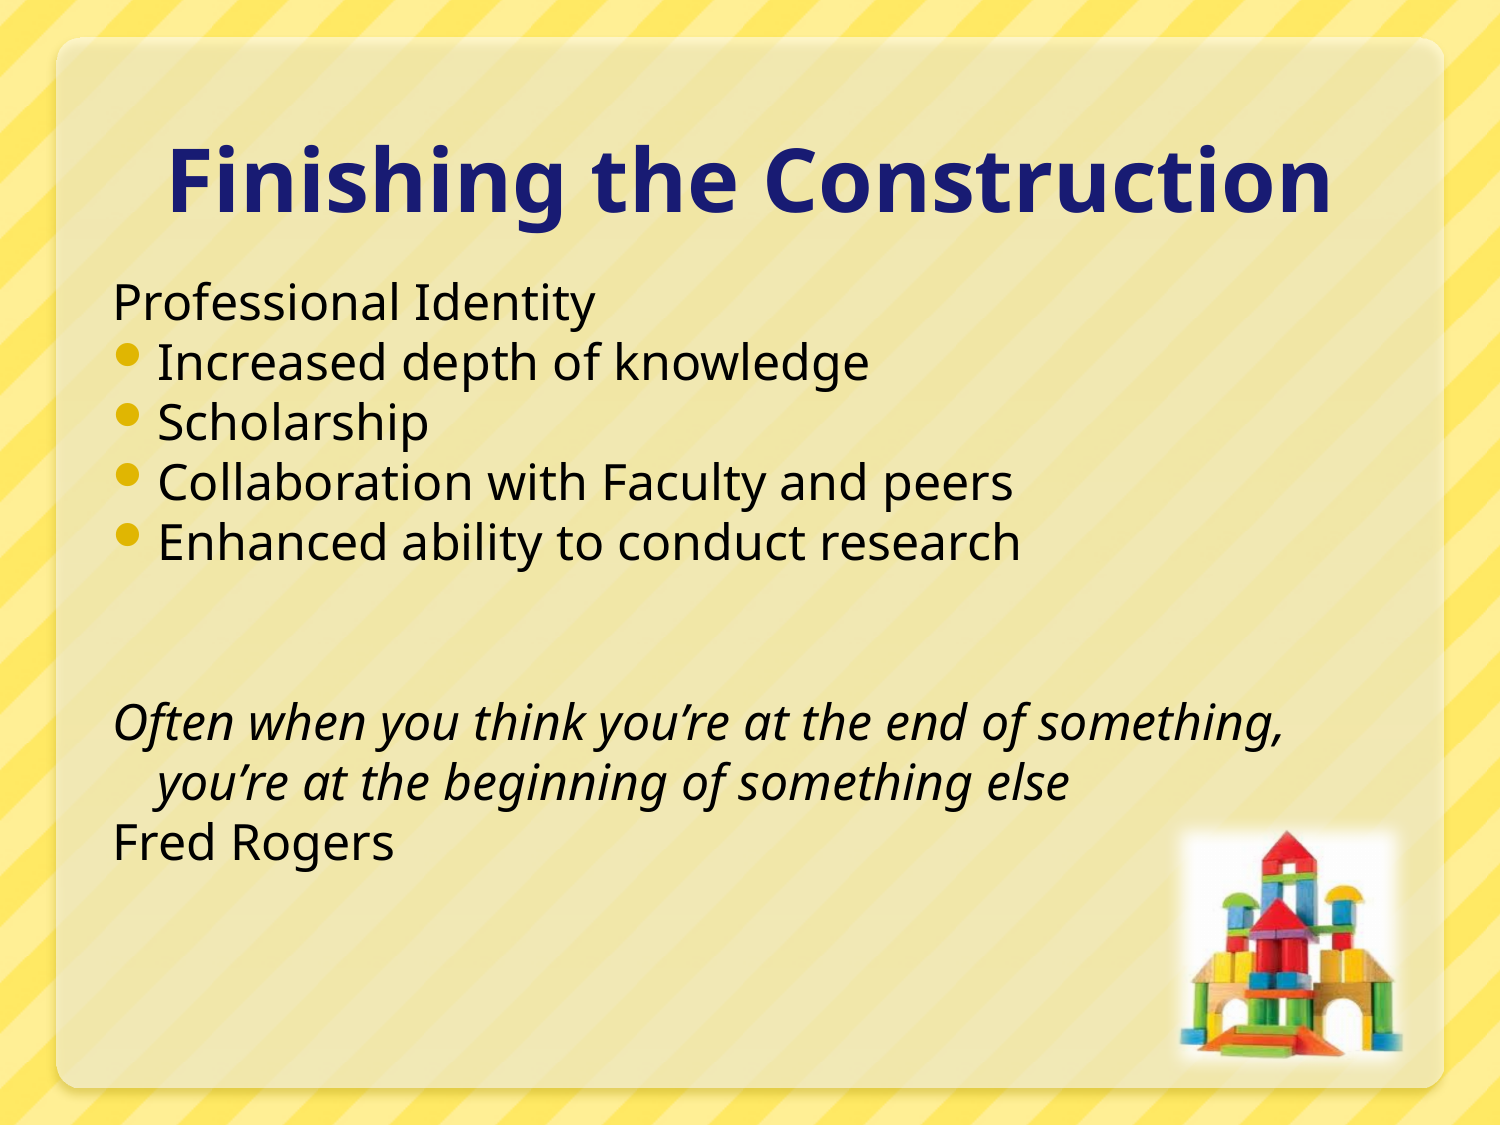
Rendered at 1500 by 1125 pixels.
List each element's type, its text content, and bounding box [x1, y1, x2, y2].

picture [1162, 812, 1415, 1079]
title Finishing the Construction [75, 50, 1425, 238]
list Professional Identity Increased depth of knowledge Scholarship Collaboration with Faculty and peers Enhanced ability to conduct research Often when you think you’re at the end of something, you’re at the beginning of something else Fred Rogers [75, 262, 1425, 1005]
